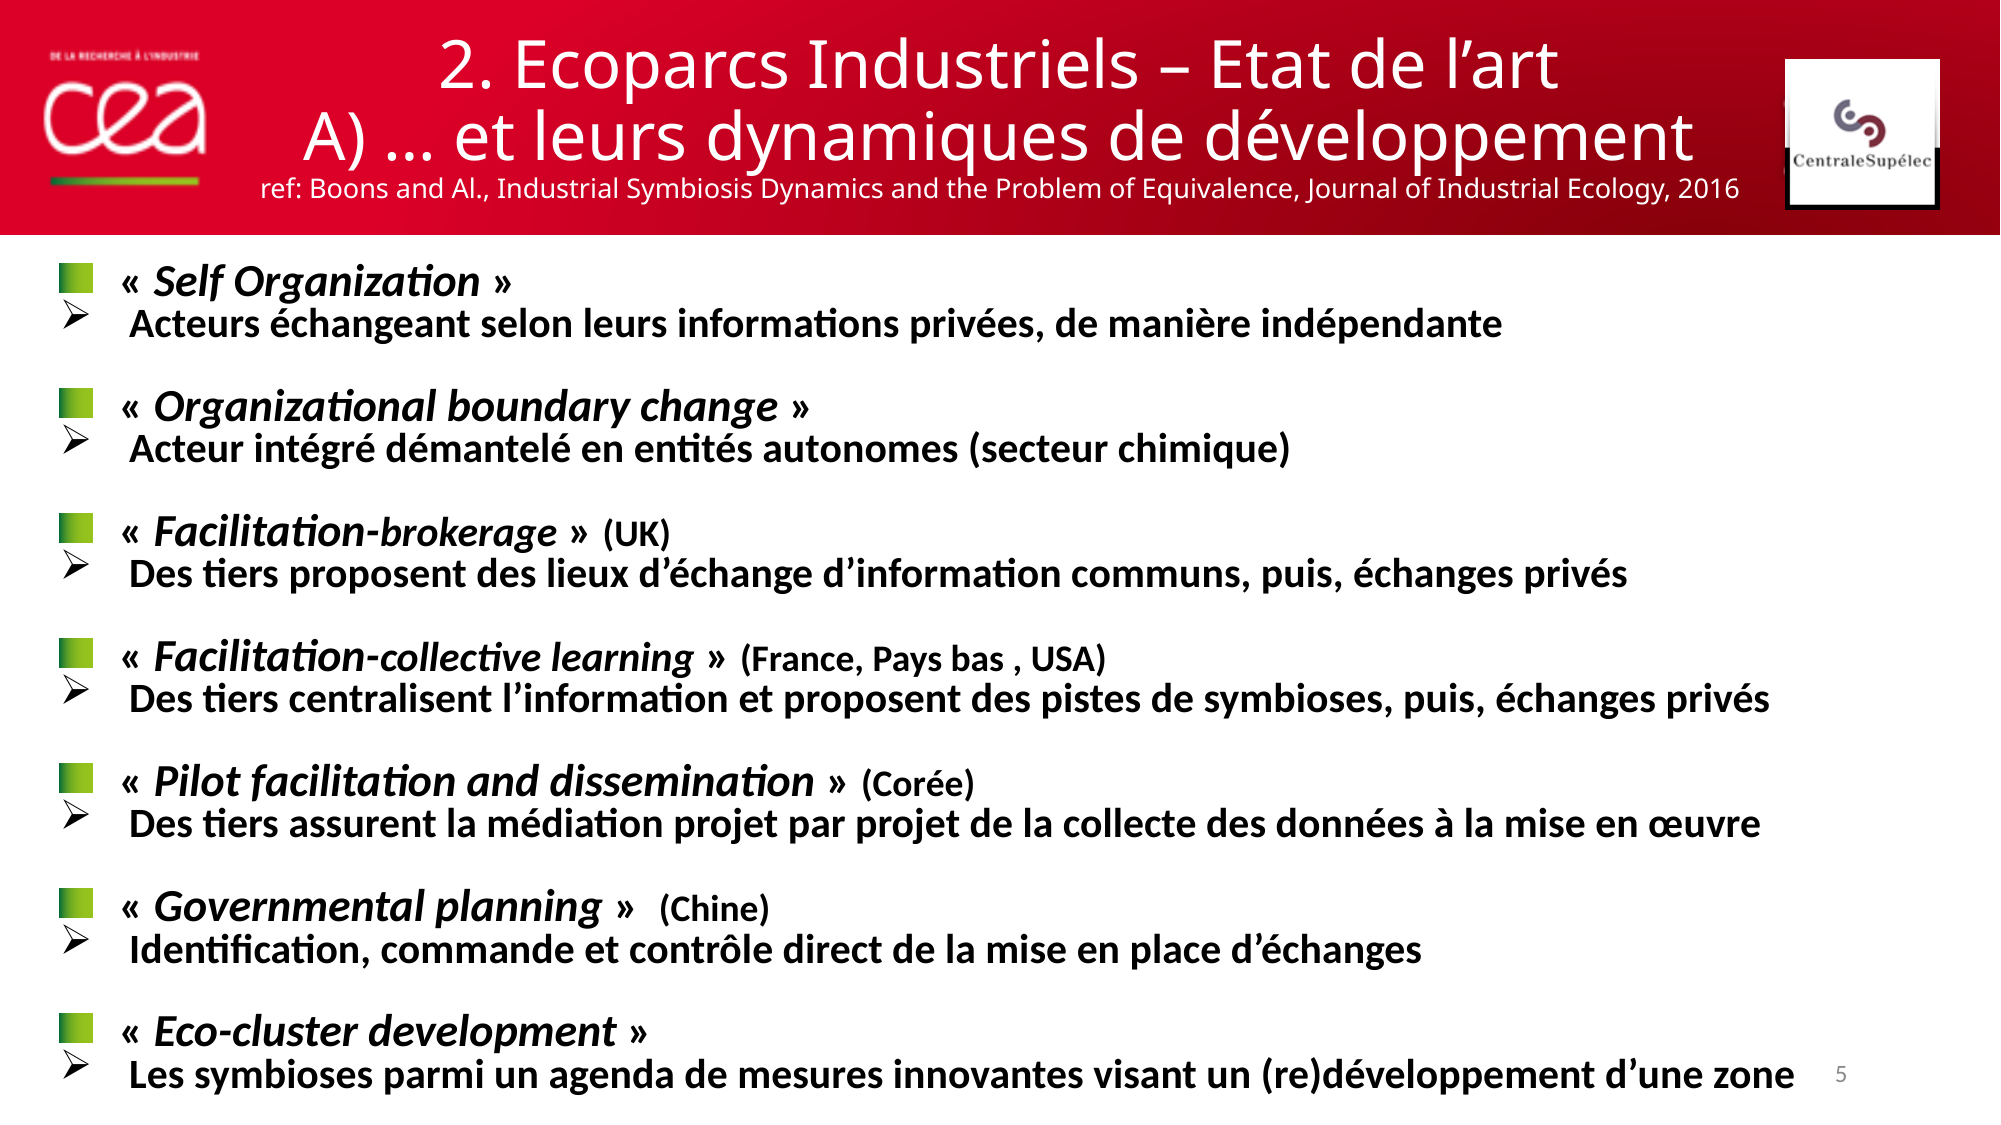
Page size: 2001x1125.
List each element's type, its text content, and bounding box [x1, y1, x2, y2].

picture [0, 0, 2000, 235]
picture [59, 1013, 93, 1043]
picture [59, 638, 93, 668]
text_box « Self Organization » Acteurs échangeant selon leurs informations privées, de manière indépendante « Organizational boundary change » Acteur intégré démantelé en entités autonomes (secteur chimique) « Facilitation-brokerage » (UK) Des tiers proposent des lieux d’échange d’information communs, puis, échanges privés « Facilitation-collective learning » (France, Pays bas , USA) Des tiers centralisent l’information et proposent des pistes de symbioses, puis, échanges privés « Pilot facilitation and dissemination » (Corée) Des tiers assurent la médiation projet par projet de la collecte des données à la mise en œuvre « Governmental planning » (Chine) Identification, commande et contrôle direct de la mise en place d’échanges « Eco-cluster development » Les symbioses parmi un agenda de mesures innovantes visant un (re)développement d’une zone [59, 263, 1799, 1102]
picture [59, 513, 93, 543]
picture [59, 888, 93, 918]
picture [59, 388, 93, 418]
picture [59, 763, 93, 793]
slide_number 5 [1412, 1042, 1863, 1103]
picture [59, 263, 93, 293]
